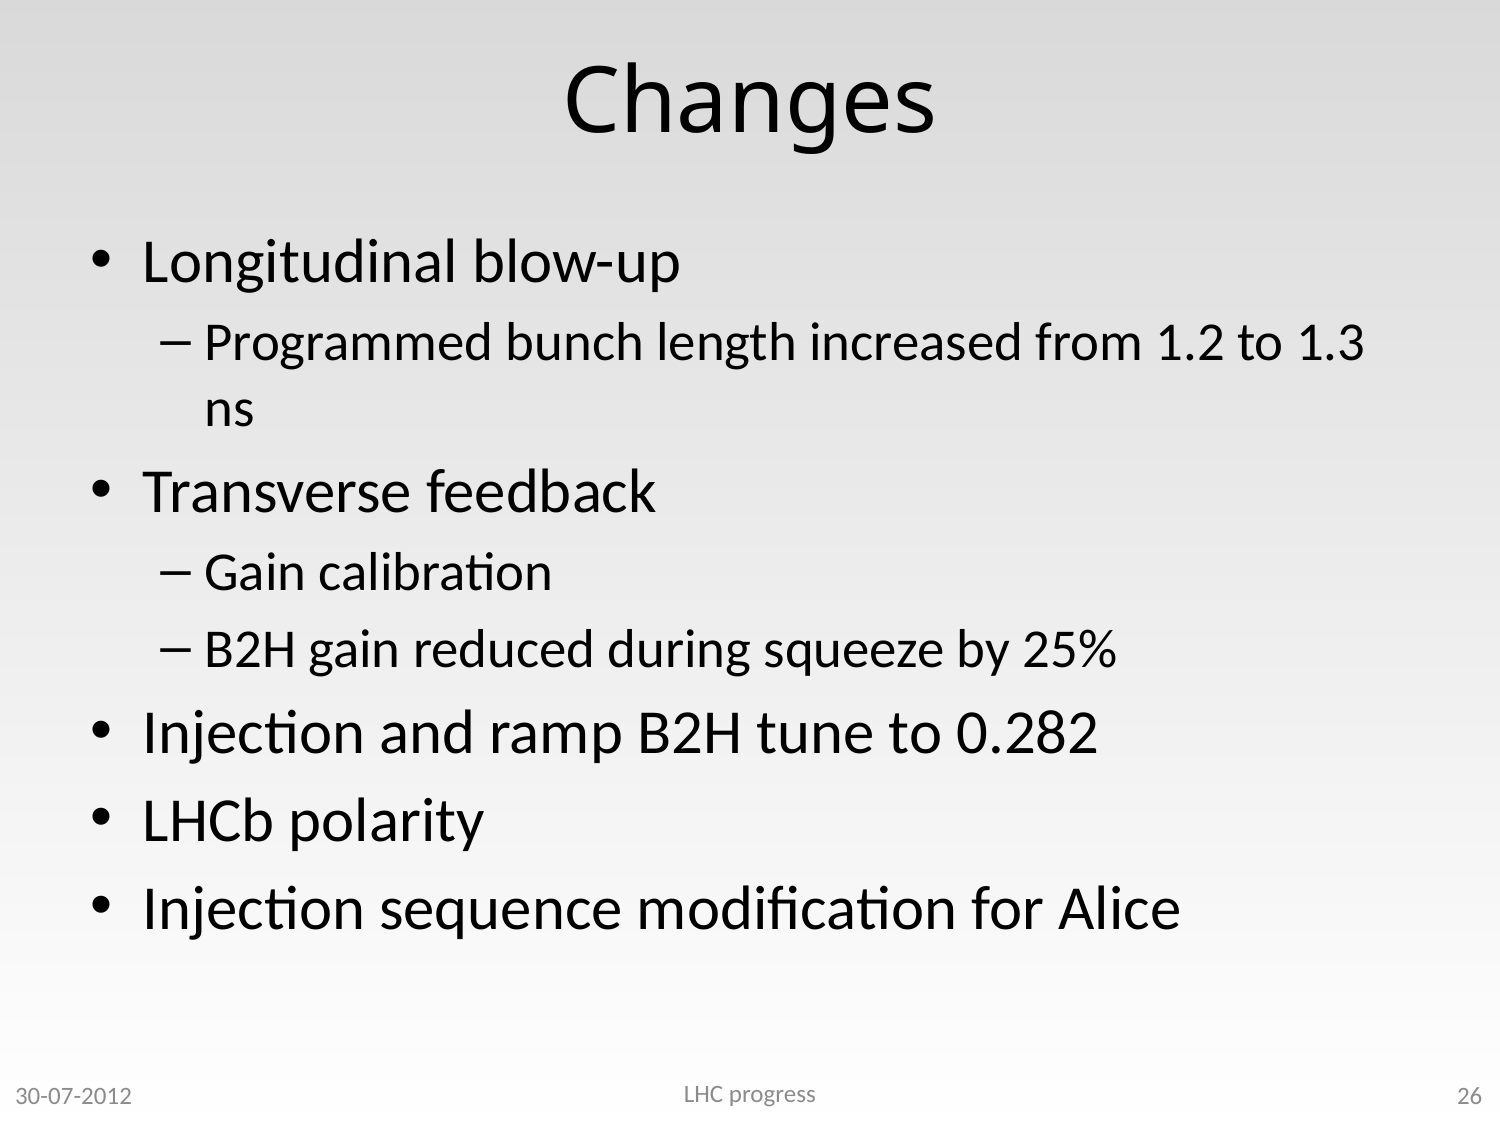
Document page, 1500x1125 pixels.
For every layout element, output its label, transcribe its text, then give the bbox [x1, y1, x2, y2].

slide_number 26 [1147, 1065, 1498, 1125]
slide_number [0, 1064, 350, 1125]
title Changes [75, 24, 1425, 168]
list Longitudinal blow-up Programmed bunch length increased from 1.2 to 1.3 ns Transverse feedback Gain calibration B2H gain reduced during squeeze by 25% Injection and ramp B2H tune to 0.282 LHCb polarity Injection sequence modification for Alice [75, 212, 1425, 955]
footer LHC progress [512, 1062, 988, 1123]
